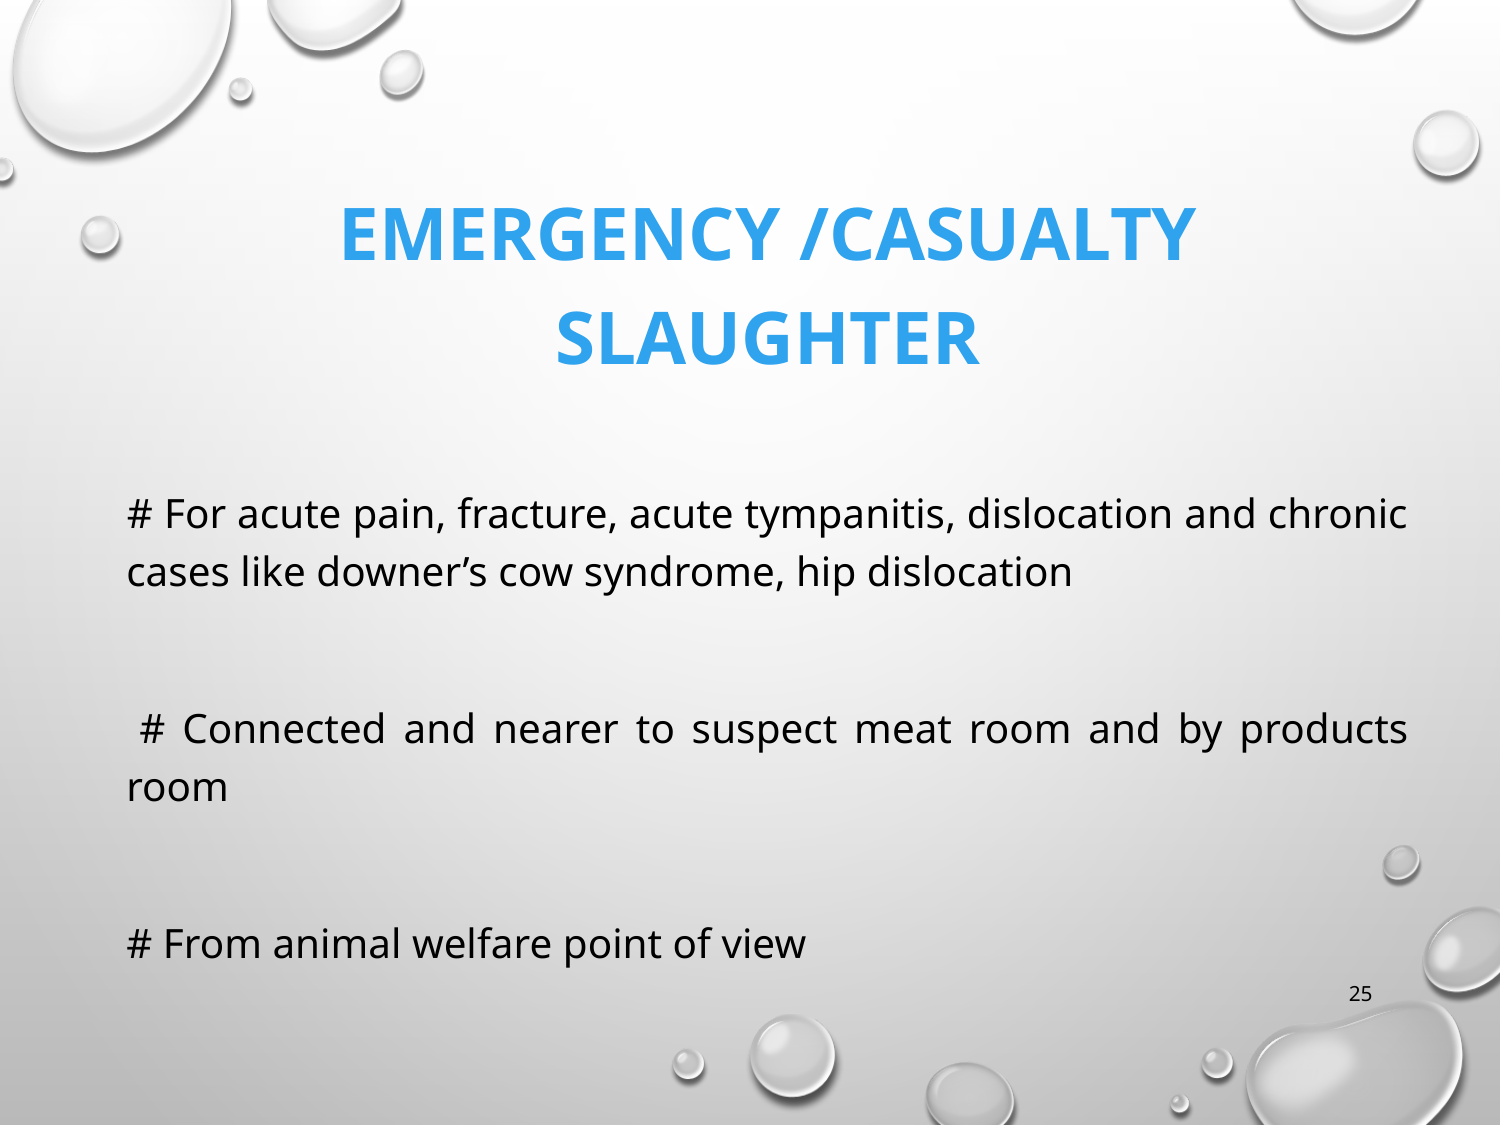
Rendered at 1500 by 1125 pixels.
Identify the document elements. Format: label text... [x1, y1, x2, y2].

picture [0, 0, 1500, 1125]
list Emergency /casualty slaughter # For acute pain, fracture, acute tympanitis, dislocation and chronic cases like downer’s cow syndrome, hip dislocation # Connected and nearer to suspect meat room and by products room # From animal welfare point of view [75, 162, 1425, 975]
slide_number 25 [1293, 965, 1388, 1025]
